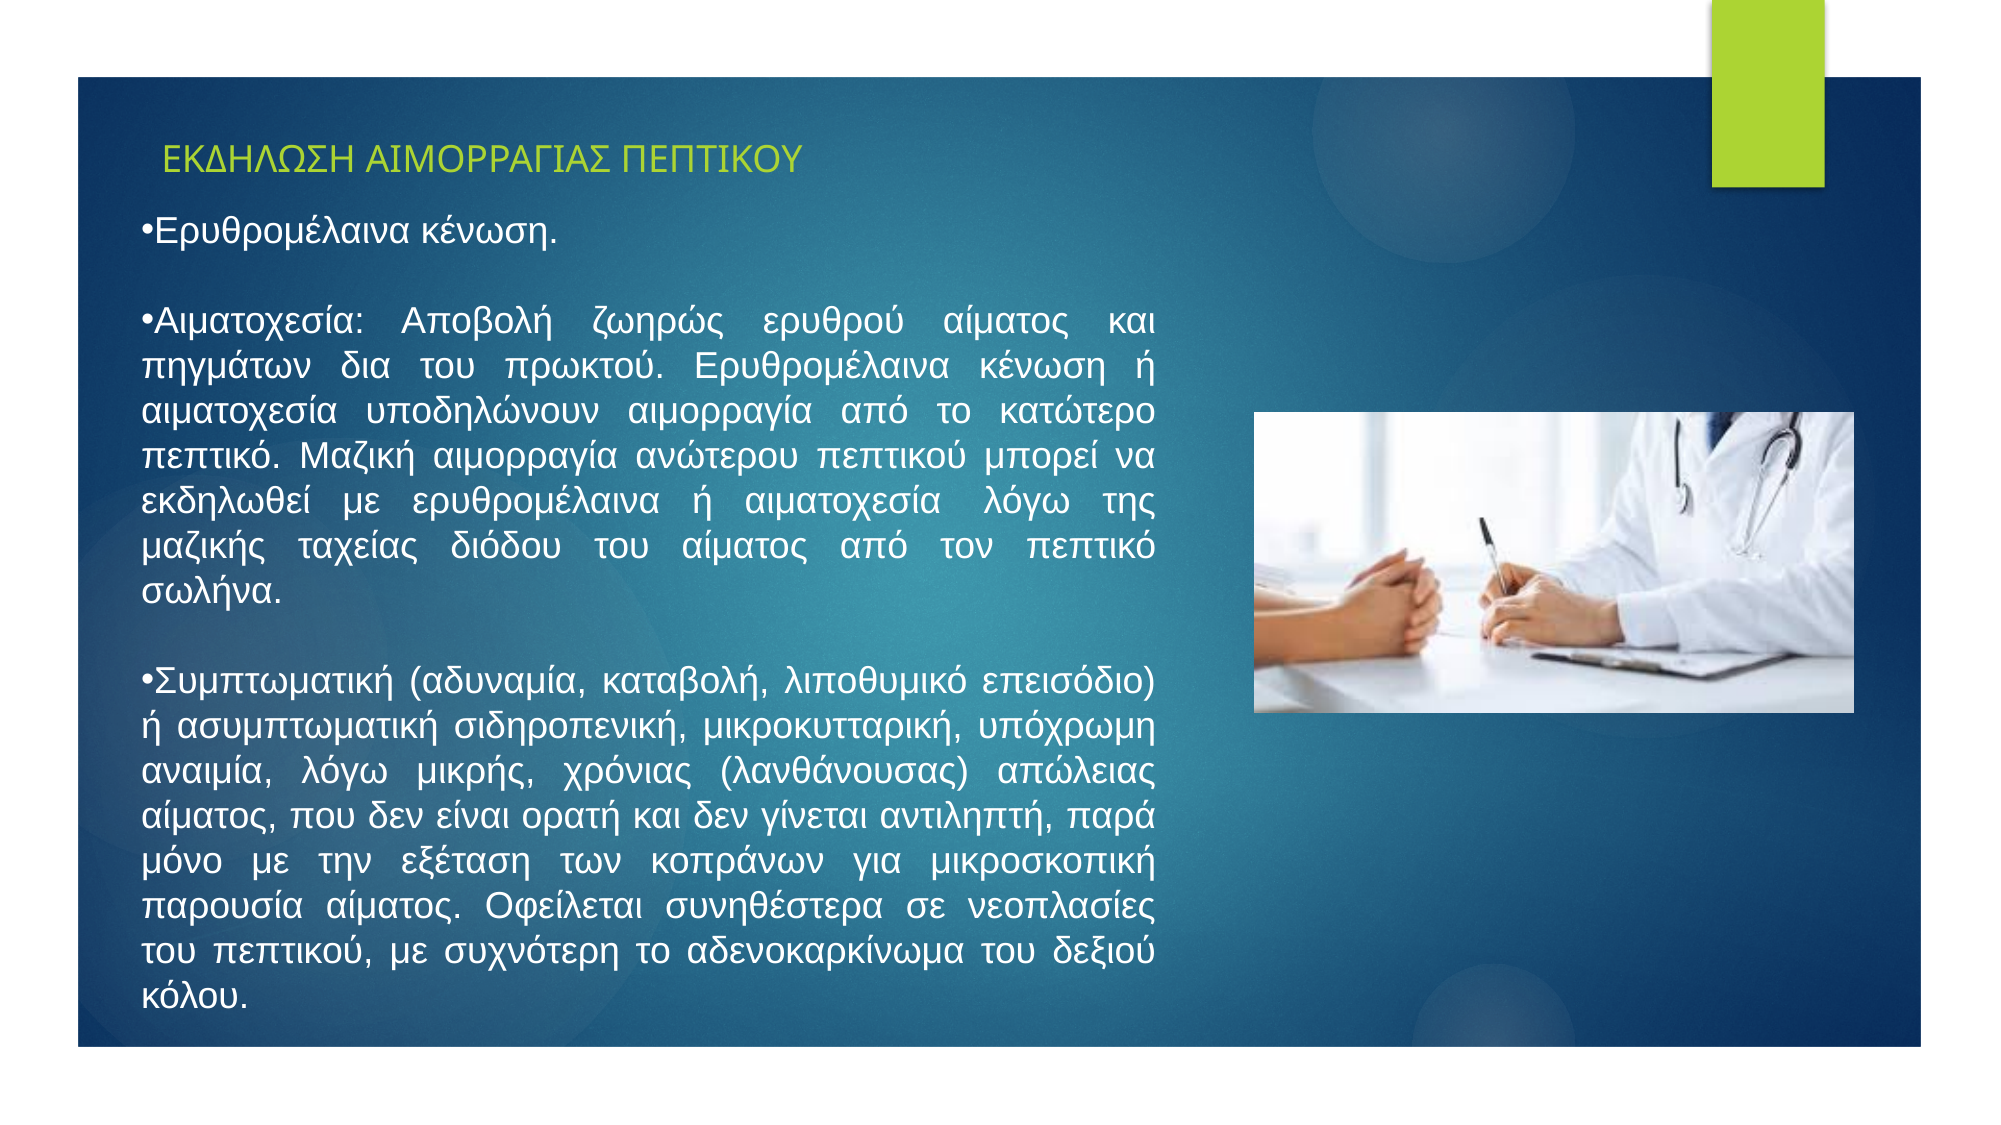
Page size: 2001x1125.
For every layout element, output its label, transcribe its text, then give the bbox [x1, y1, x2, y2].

text_box Ερυθρομέλαινα κένωση. Αιματοχεσία: Αποβολή ζωηρώς ερυθρού αίματος και πηγμάτων δια του πρωκτού. Ερυθρομέλαινα κένωση ή αιματοχεσία υποδηλώνουν αιμορραγία από το κατώτερο πεπτικό. Μαζική αιμορραγία ανώτερου πεπτικού μπορεί να εκδηλωθεί με ερυθρομέλαινα ή αιματοχεσία λόγω της μαζικής ταχείας διόδου του αίματος από τον πεπτικό σωλήνα. Συμπτωματική (αδυναμία, καταβολή, λιποθυμικό επεισόδιο) ή ασυμπτωματική σιδηροπενική, μικροκυτταρική, υπόχρωμη αναιμία, λόγω μικρής, χρόνιας (λανθάνουσας) απώλειας αίματος, που δεν είναι ορατή και δεν γίνεται αντιληπτή, παρά μόνο με την εξέταση των κοπράνων για μικροσκοπική παρουσία αίματος. Οφείλεται συνηθέστερα σε νεοπλασίες του πεπτικού, με συχνότερη το αδενοκαρκίνωμα του δεξιού κόλου. [126, 198, 1172, 1024]
subtitle Εκδηλωση αιμορραγιασ πεπτικου [146, 127, 974, 198]
picture [1254, 412, 1854, 713]
